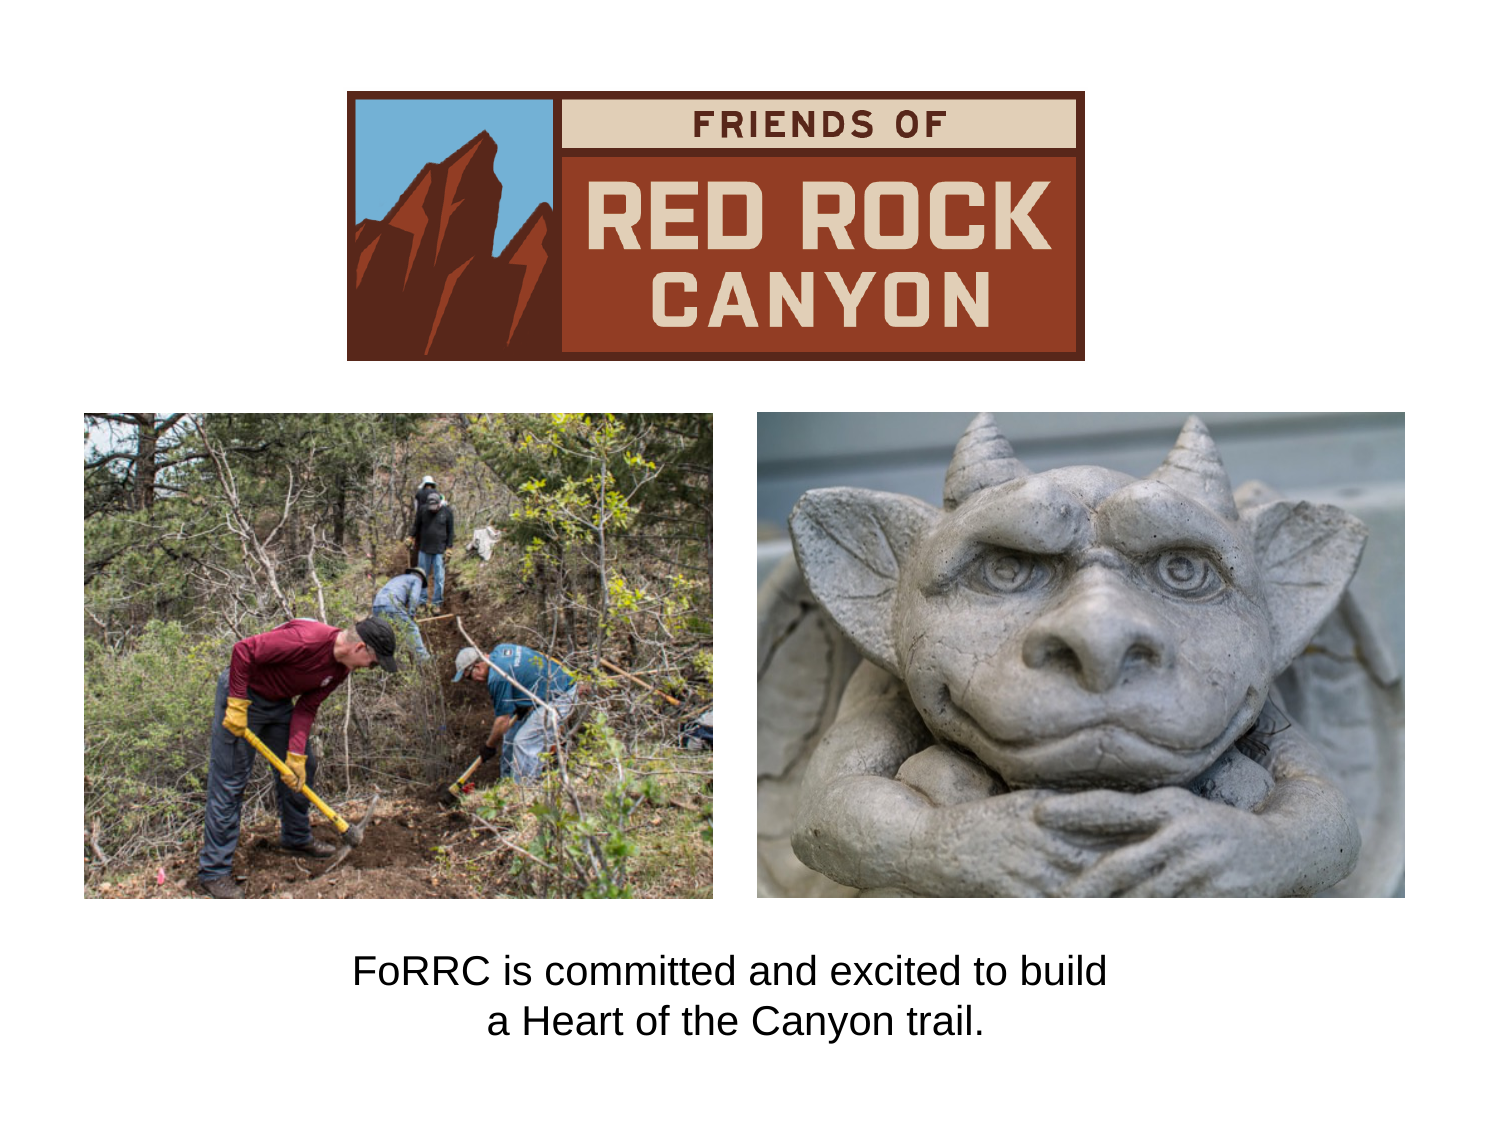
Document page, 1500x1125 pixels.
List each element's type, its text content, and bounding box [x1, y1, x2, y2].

title FoRRC is committed and excited to build a Heart of the Canyon trail. [61, 924, 1411, 1063]
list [756, 412, 1405, 898]
picture [342, 87, 1088, 364]
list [84, 413, 713, 899]
